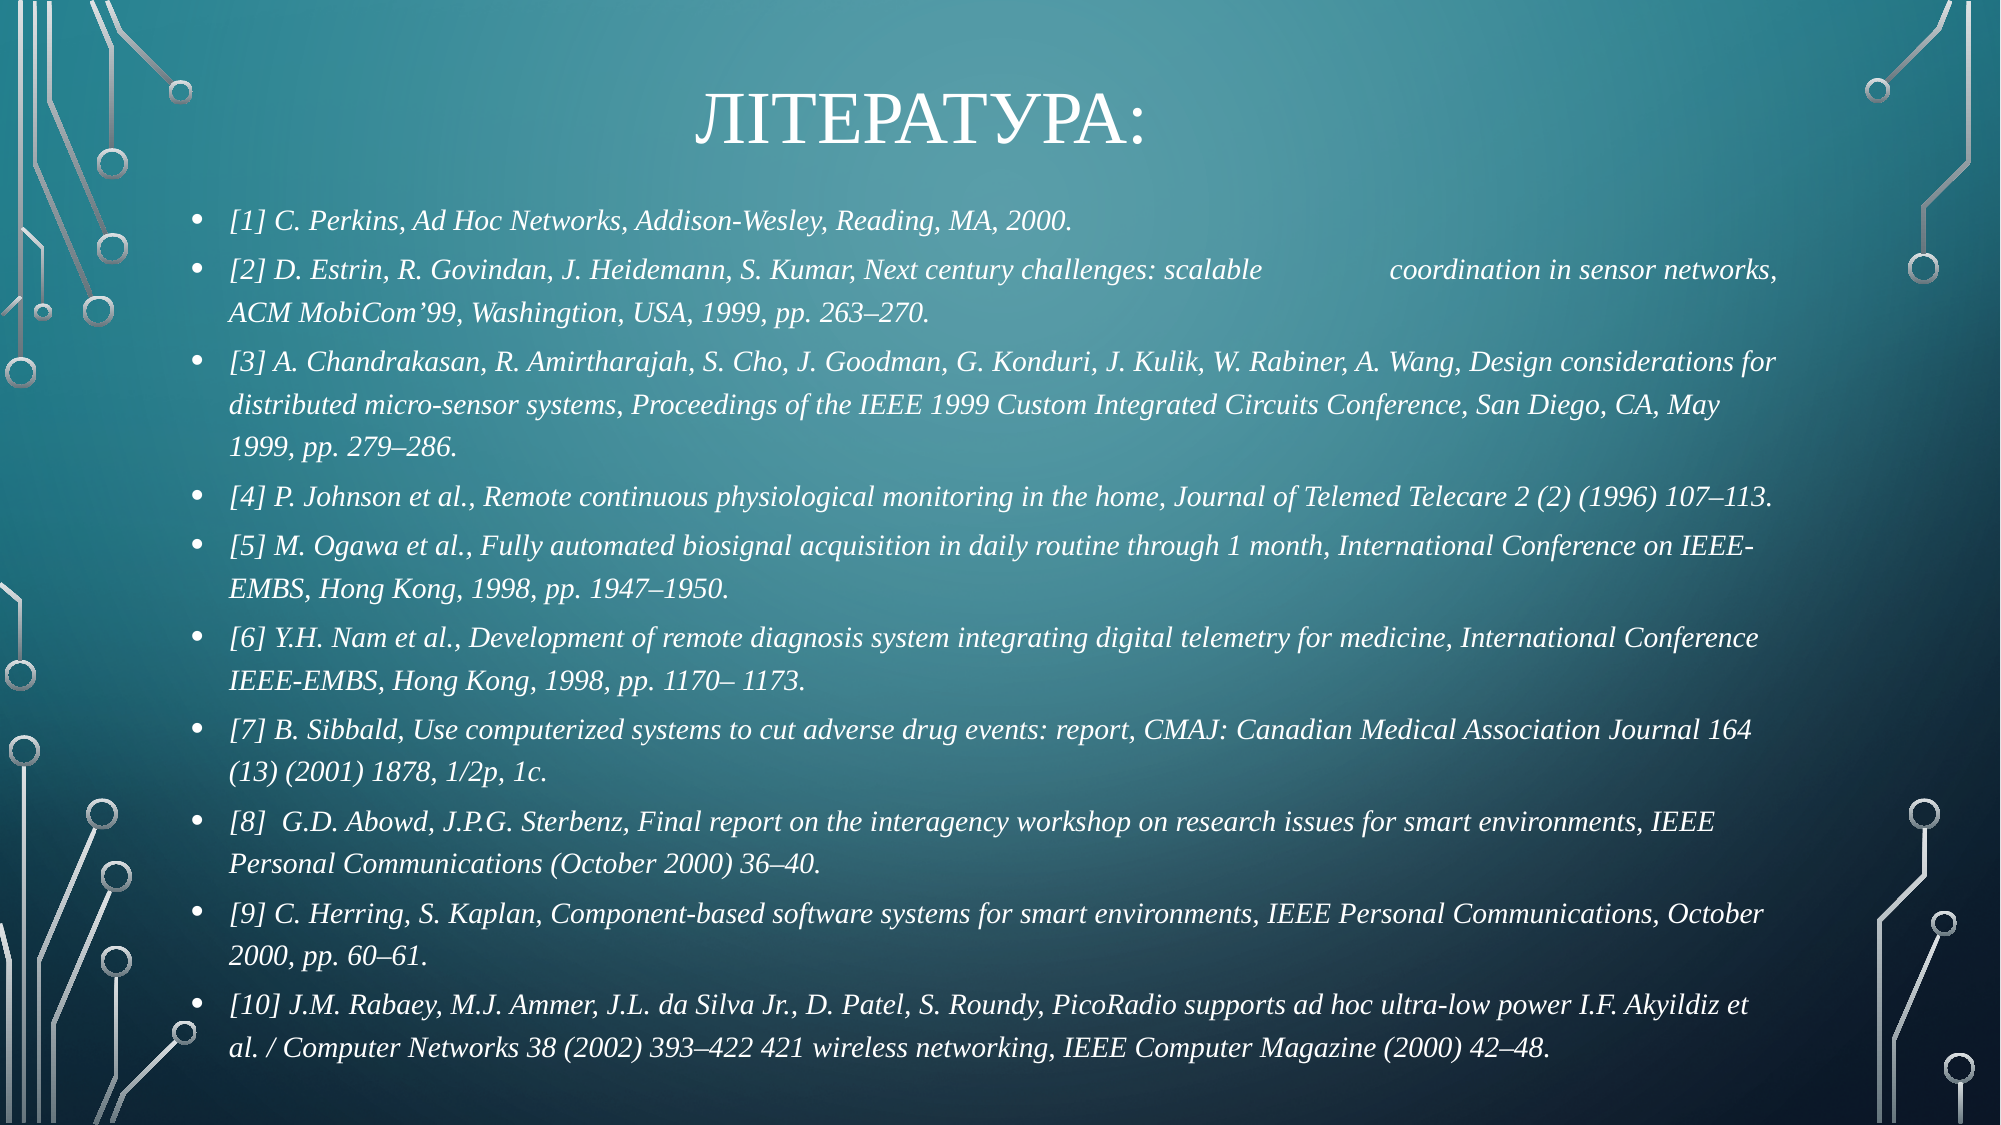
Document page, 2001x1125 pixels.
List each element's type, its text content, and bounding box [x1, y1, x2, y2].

title Література: [680, 0, 1345, 186]
list [1] C. Perkins, Ad Hoc Networks, Addison-Wesley, Reading, MA, 2000. [2] D. Estrin, R. Govindan, J. Heidemann, S. Kumar, Next century challenges: scalable coordination in sensor networks, ACM MobiCom’99, Washingtion, USA, 1999, pp. 263–270. [3] A. Chandrakasan, R. Amirtharajah, S. Cho, J. Goodman, G. Konduri, J. Kulik, W. Rabiner, A. Wang, Design considerations for distributed micro-sensor systems, Proceedings of the IEEE 1999 Custom Integrated Circuits Conference, San Diego, CA, May 1999, pp. 279–286. [4] P. Johnson et al., Remote continuous physiological monitoring in the home, Journal of Telemed Telecare 2 (2) (1996) 107–113. [5] M. Ogawa et al., Fully automated biosignal acquisition in daily routine through 1 month, International Conference on IEEE-EMBS, Hong Kong, 1998, pp. 1947–1950. [6] Y.H. Nam et al., Development of remote diagnosis system integrating digital telemetry for medicine, International Conference IEEE-EMBS, Hong Kong, 1998, pp. 1170– 1173. [7] B. Sibbald, Use computerized systems to cut adverse drug events: report, CMAJ: Canadian Medical Association Journal 164 (13) (2001) 1878, 1/2p, 1c. [8] G.D. Abowd, J.P.G. Sterbenz, Final report on the interagency workshop on research issues for smart environments, IEEE Personal Communications (October 2000) 36–40. [9] C. Herring, S. Kaplan, Component-based software systems for smart environments, IEEE Personal Communications, October 2000, pp. 60–61. [10] J.M. Rabaey, M.J. Ammer, J.L. da Silva Jr., D. Patel, S. Roundy, PicoRadio supports ad hoc ultra-low power I.F. Akyildiz et al. / Computer Networks 38 (2002) 393–422 421 wireless networking, IEEE Computer Magazine (2000) 42–48. [175, 186, 1801, 1111]
